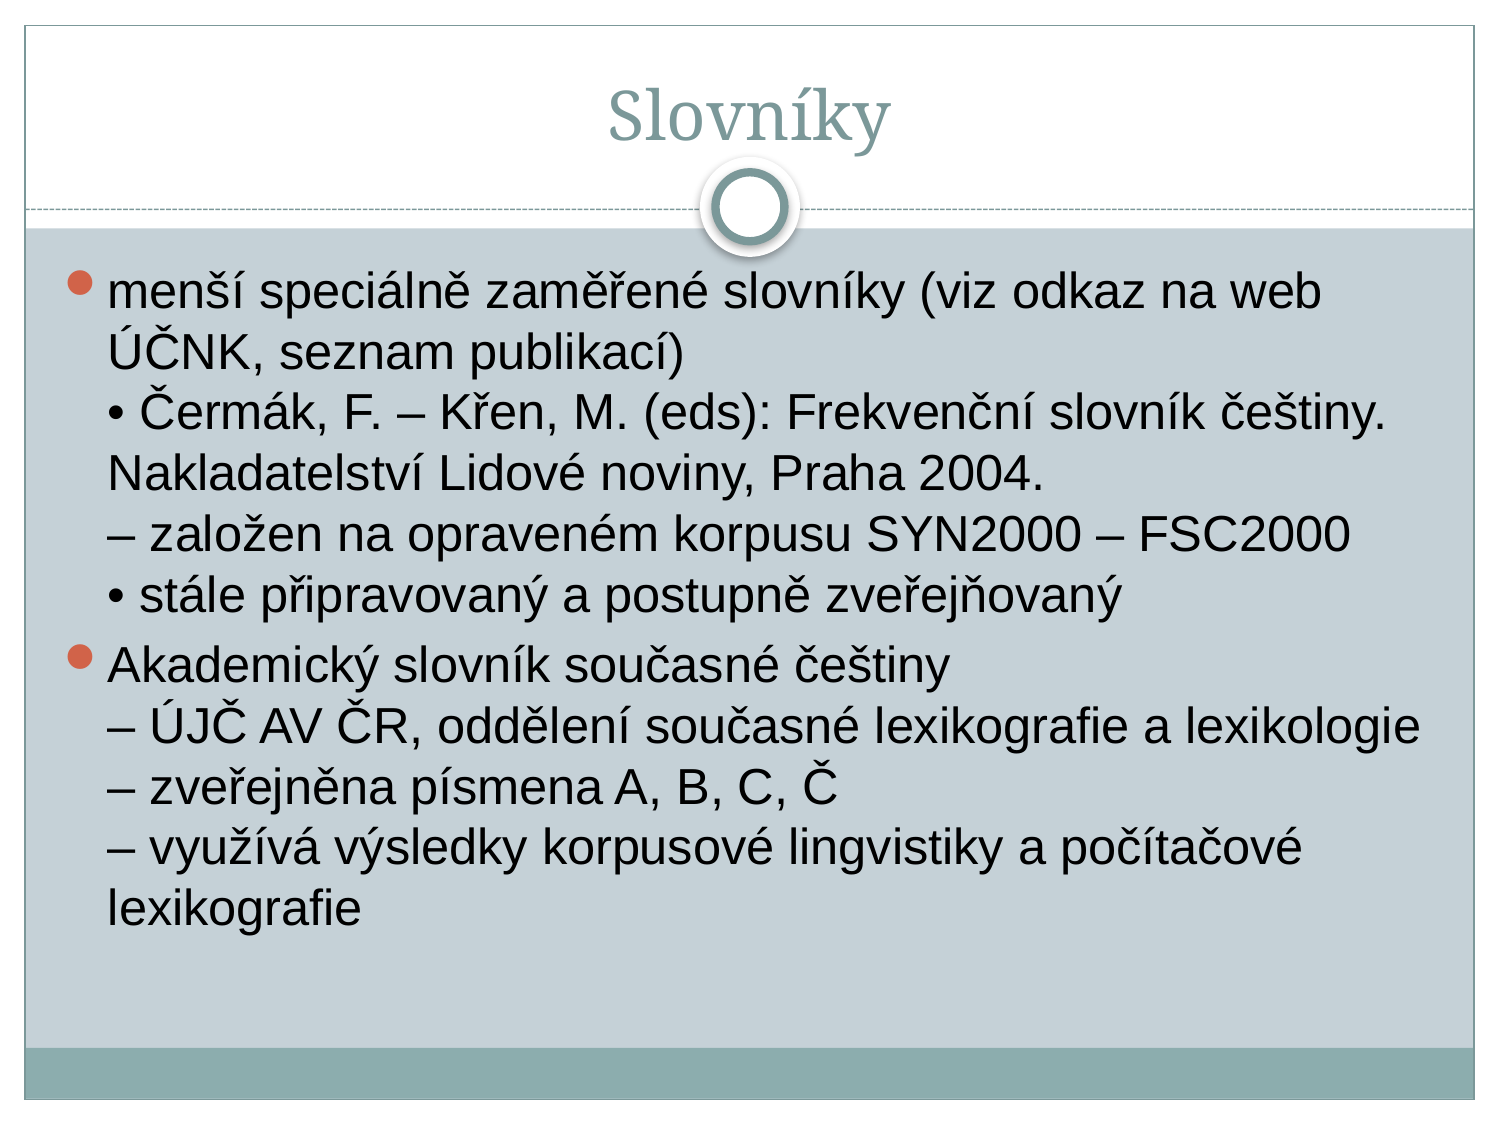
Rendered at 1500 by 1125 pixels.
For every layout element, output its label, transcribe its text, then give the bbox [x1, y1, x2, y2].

title Slovníky [49, 37, 1450, 162]
list menší speciálně zaměřené slovníky (viz odkaz na web ÚČNK, seznam publikací) • Čermák, F. – Křen, M. (eds): Frekvenční slovník češtiny. Nakladatelství Lidové noviny, Praha 2004. – založen na opraveném korpusu SYN2000 – FSC2000 • stále připravovaný a postupně zveřejňovaný Akademický slovník současné češtiny – ÚJČ AV ČR, oddělení současné lexikografie a lexikologie – zveřejněna písmena A, B, C, Č – využívá výsledky korpusové lingvistiky a počítačové lexikografie [49, 250, 1445, 1001]
